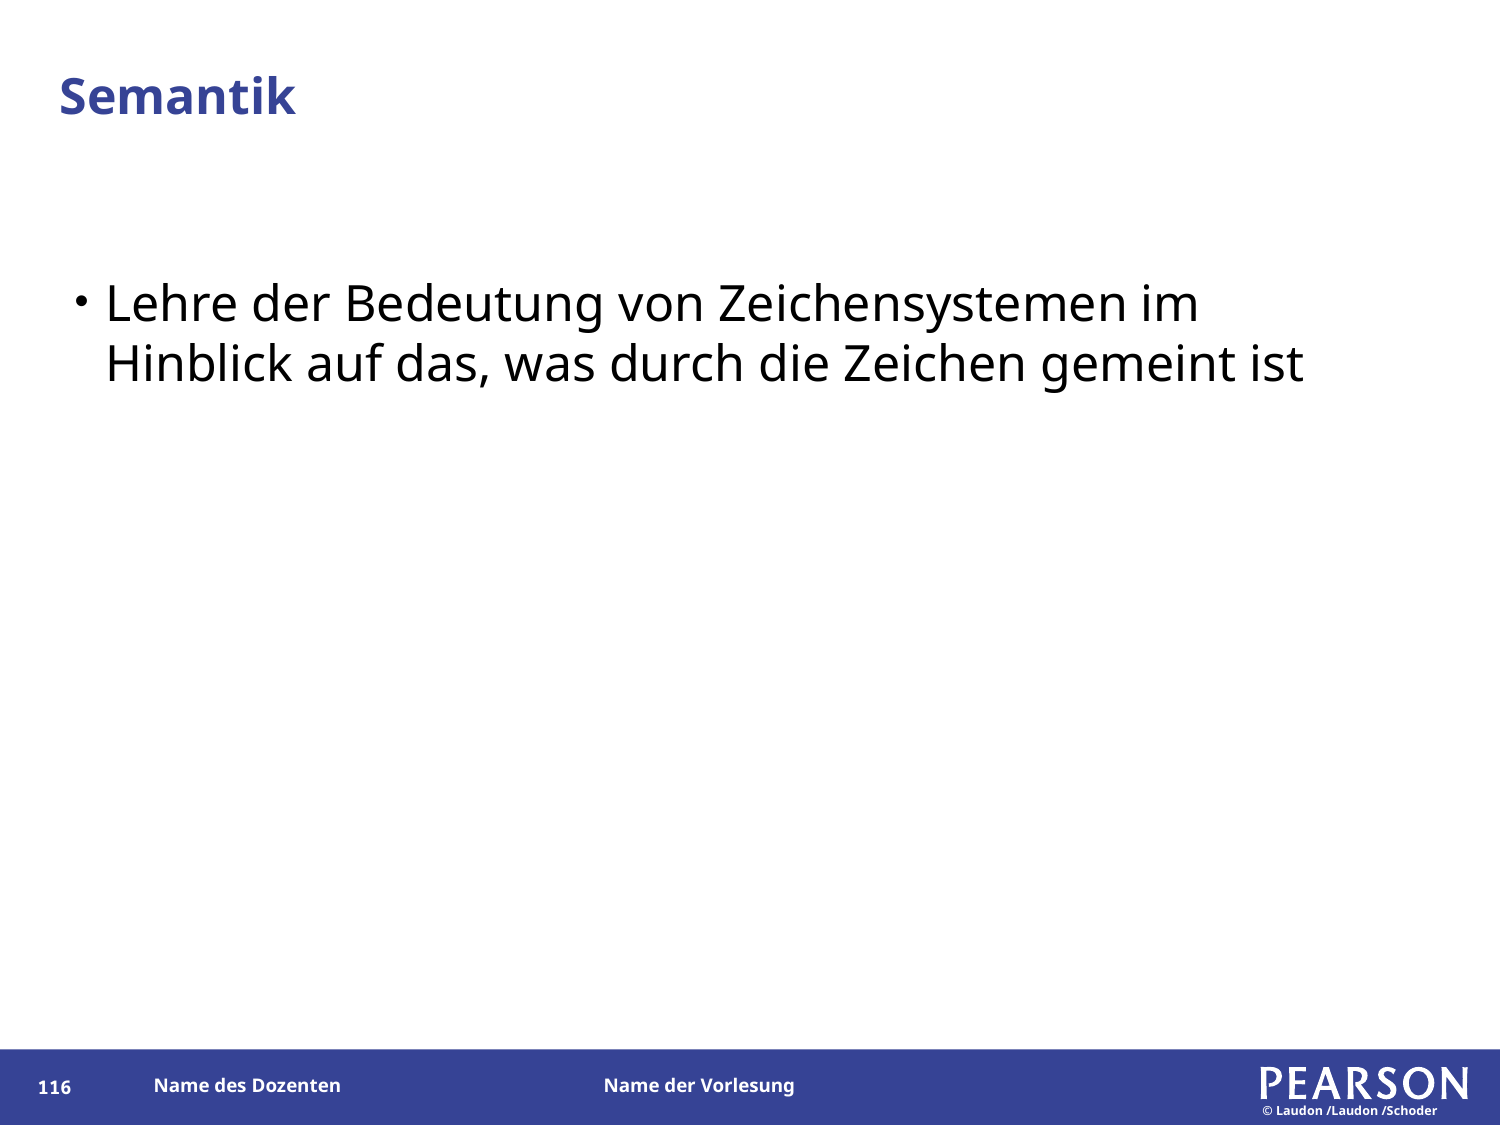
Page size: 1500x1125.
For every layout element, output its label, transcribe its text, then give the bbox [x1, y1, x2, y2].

title Semantik [59, 64, 1410, 213]
list Lehre der Bedeutung von Zeichensystemen im Hinblick auf das, was durch die Zeichen gemeint ist [59, 263, 1410, 1017]
slide_number 115 [22, 1067, 136, 1098]
